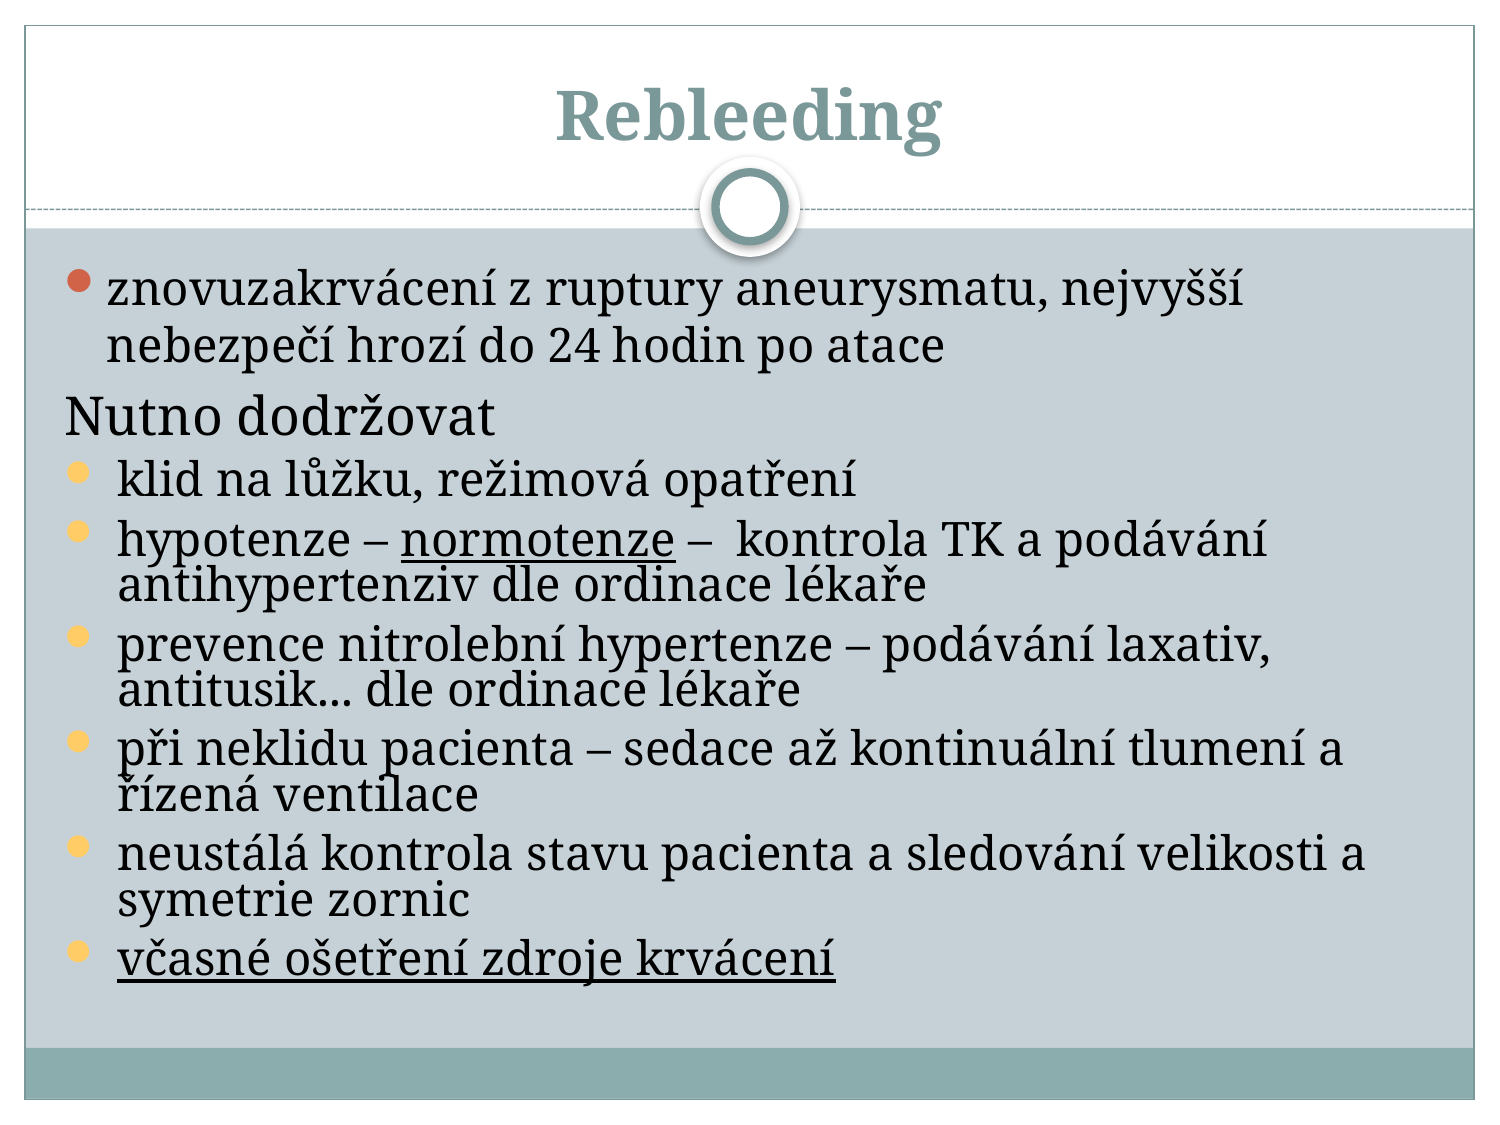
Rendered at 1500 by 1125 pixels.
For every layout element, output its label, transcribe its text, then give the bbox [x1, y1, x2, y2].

list znovuzakrvácení z ruptury aneurysmatu, nejvyšší nebezpečí hrozí do 24 hodin po atace Nutno dodržovat klid na lůžku, režimová opatření hypotenze – normotenze – kontrola TK a podávání antihypertenziv dle ordinace lékaře prevence nitrolební hypertenze – podávání laxativ, antitusik... dle ordinace lékaře při neklidu pacienta – sedace až kontinuální tlumení a řízená ventilace neustálá kontrola stavu pacienta a sledování velikosti a symetrie zornic včasné ošetření zdroje krvácení [49, 250, 1445, 1001]
title Rebleeding [49, 37, 1450, 162]
